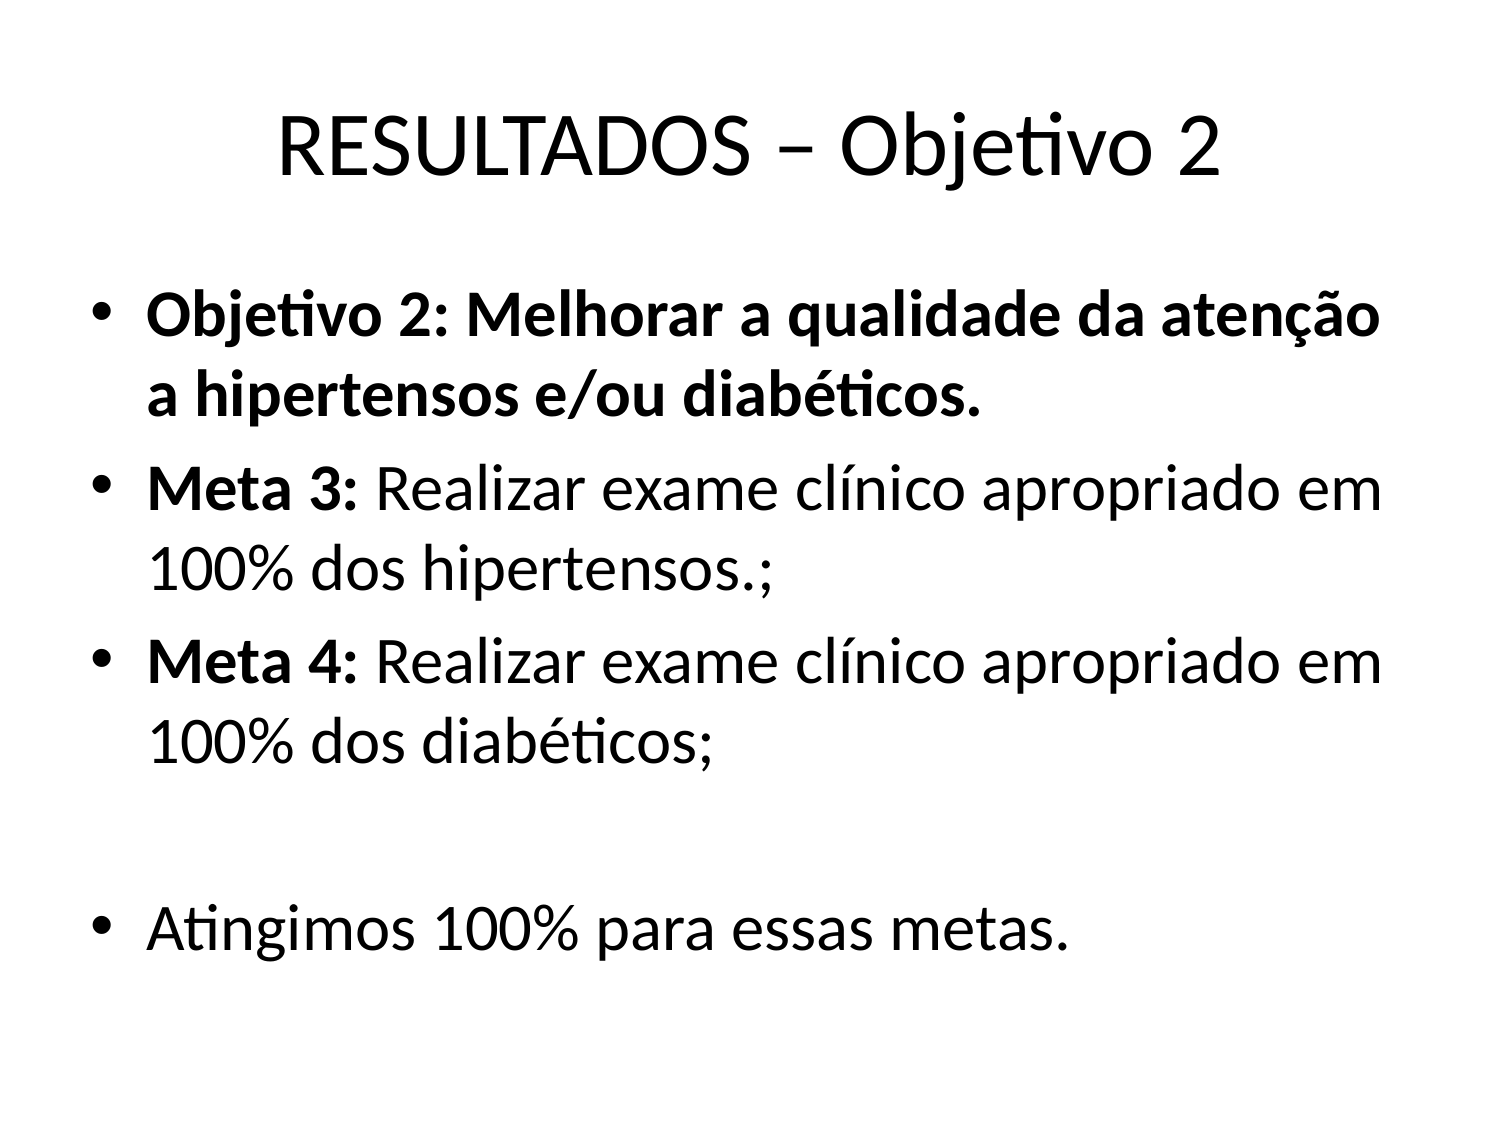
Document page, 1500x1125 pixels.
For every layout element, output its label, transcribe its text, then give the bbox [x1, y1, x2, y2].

list Objetivo 2: Melhorar a qualidade da atenção a hipertensos e/ou diabéticos. Meta 3: Realizar exame clínico apropriado em 100% dos hipertensos.; Meta 4: Realizar exame clínico apropriado em 100% dos diabéticos; Atingimos 100% para essas metas. [75, 262, 1425, 1005]
title RESULTADOS – Objetivo 2 [75, 45, 1425, 233]
